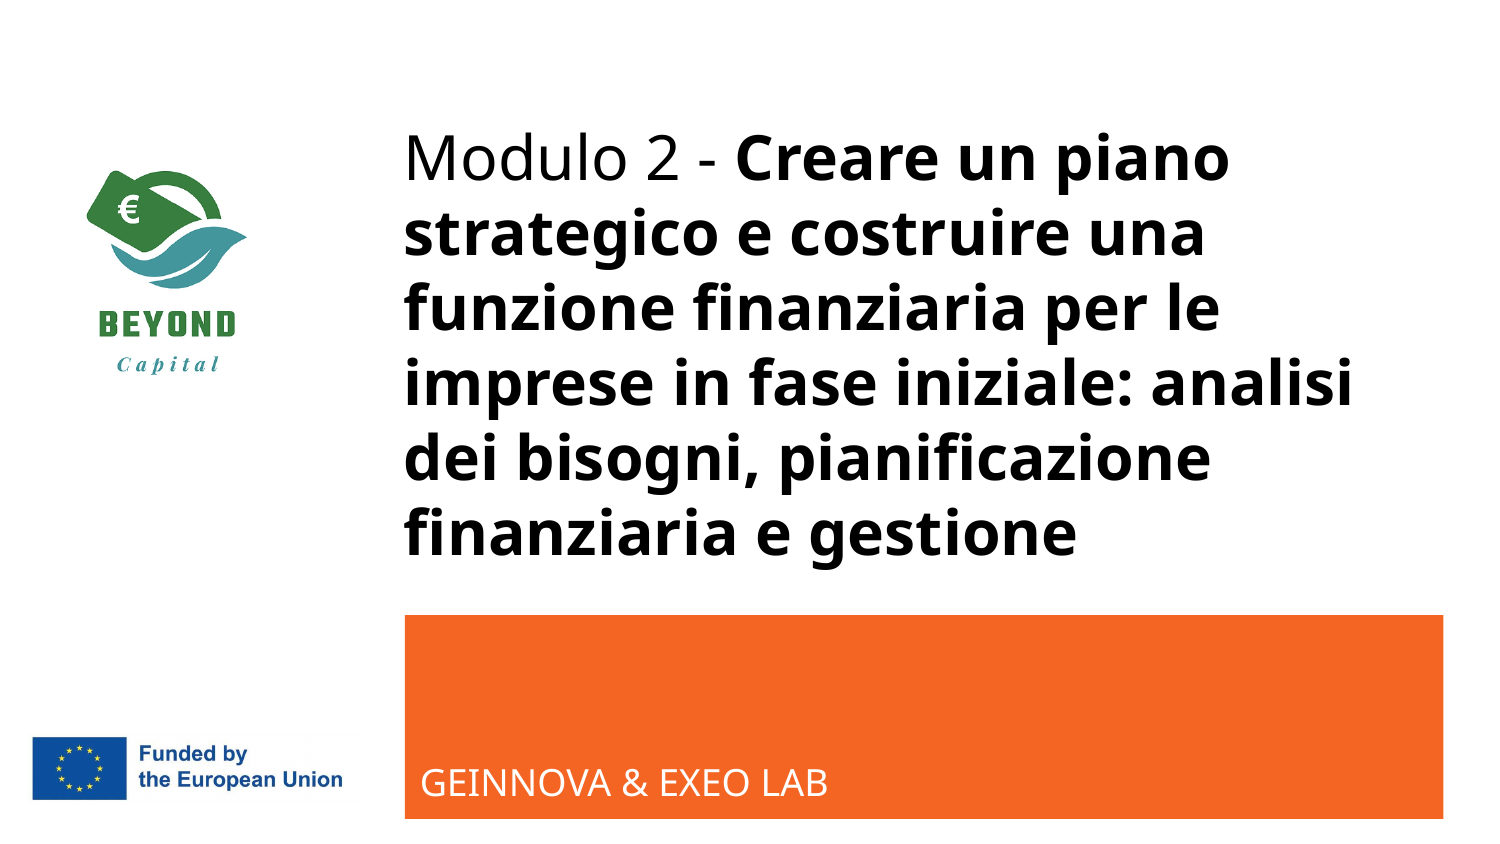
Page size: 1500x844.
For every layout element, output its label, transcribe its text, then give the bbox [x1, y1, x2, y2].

subtitle GEINNOVA & EXEO LAB [404, 615, 1444, 819]
picture [20, 123, 316, 403]
picture [28, 733, 367, 805]
title Modulo 2 - Creare un piano strategico e costruire una funzione finanziaria per le imprese in fase iniziale: analisi dei bisogni, pianificazione finanziaria e gestione [389, 103, 1428, 565]
